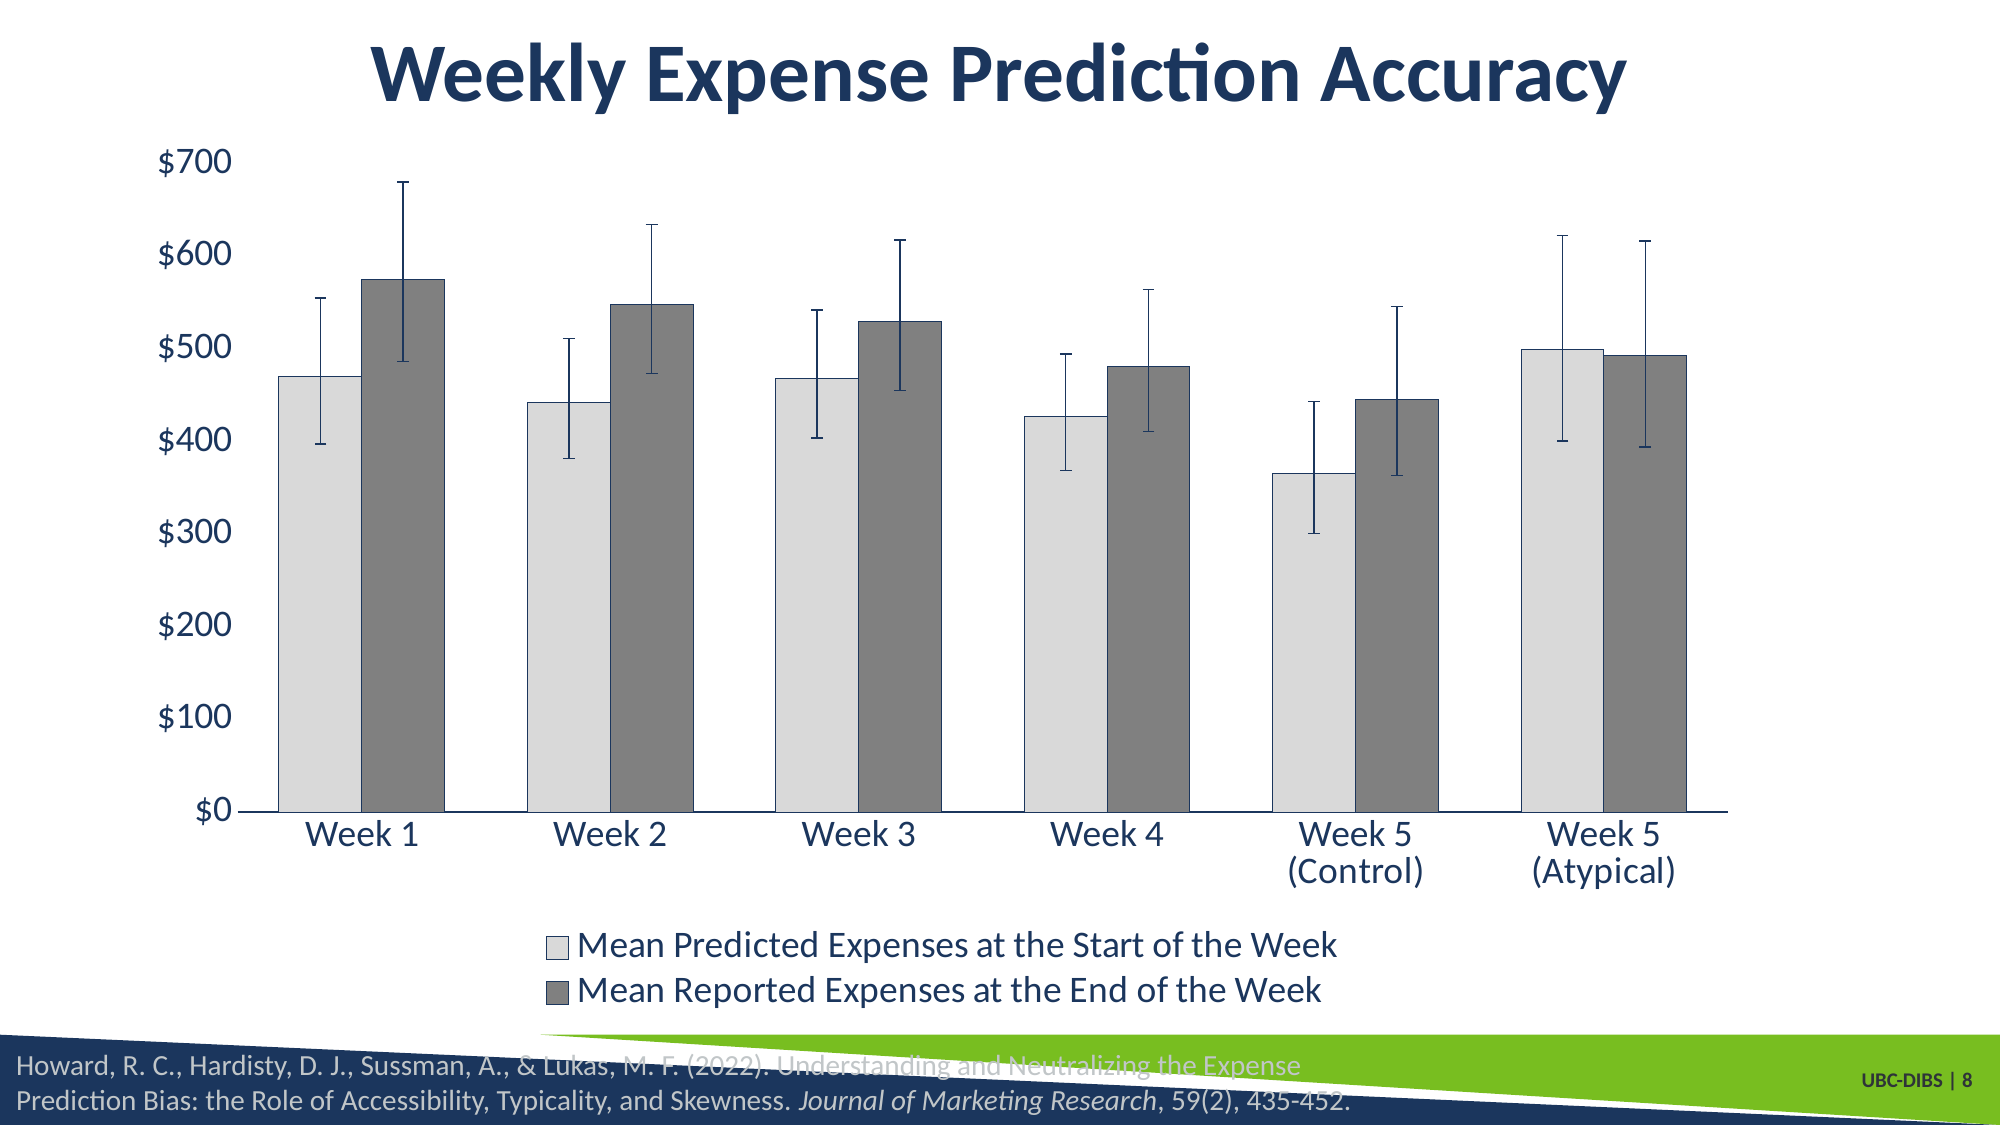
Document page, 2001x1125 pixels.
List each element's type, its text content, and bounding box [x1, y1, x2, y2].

chart [123, 126, 1762, 1020]
title Weekly Expense Prediction Accuracy [0, 0, 2000, 149]
text_box Howard, R. C., Hardisty, D. J., Sussman, A., & Lukas, M. F. (2022). Understanding and Neutralizing the Expense Prediction Bias: the Role of Accessibility, Typicality, and Skewness. Journal of Marketing Research, 59(2), 435-452. [1, 1039, 1376, 1124]
